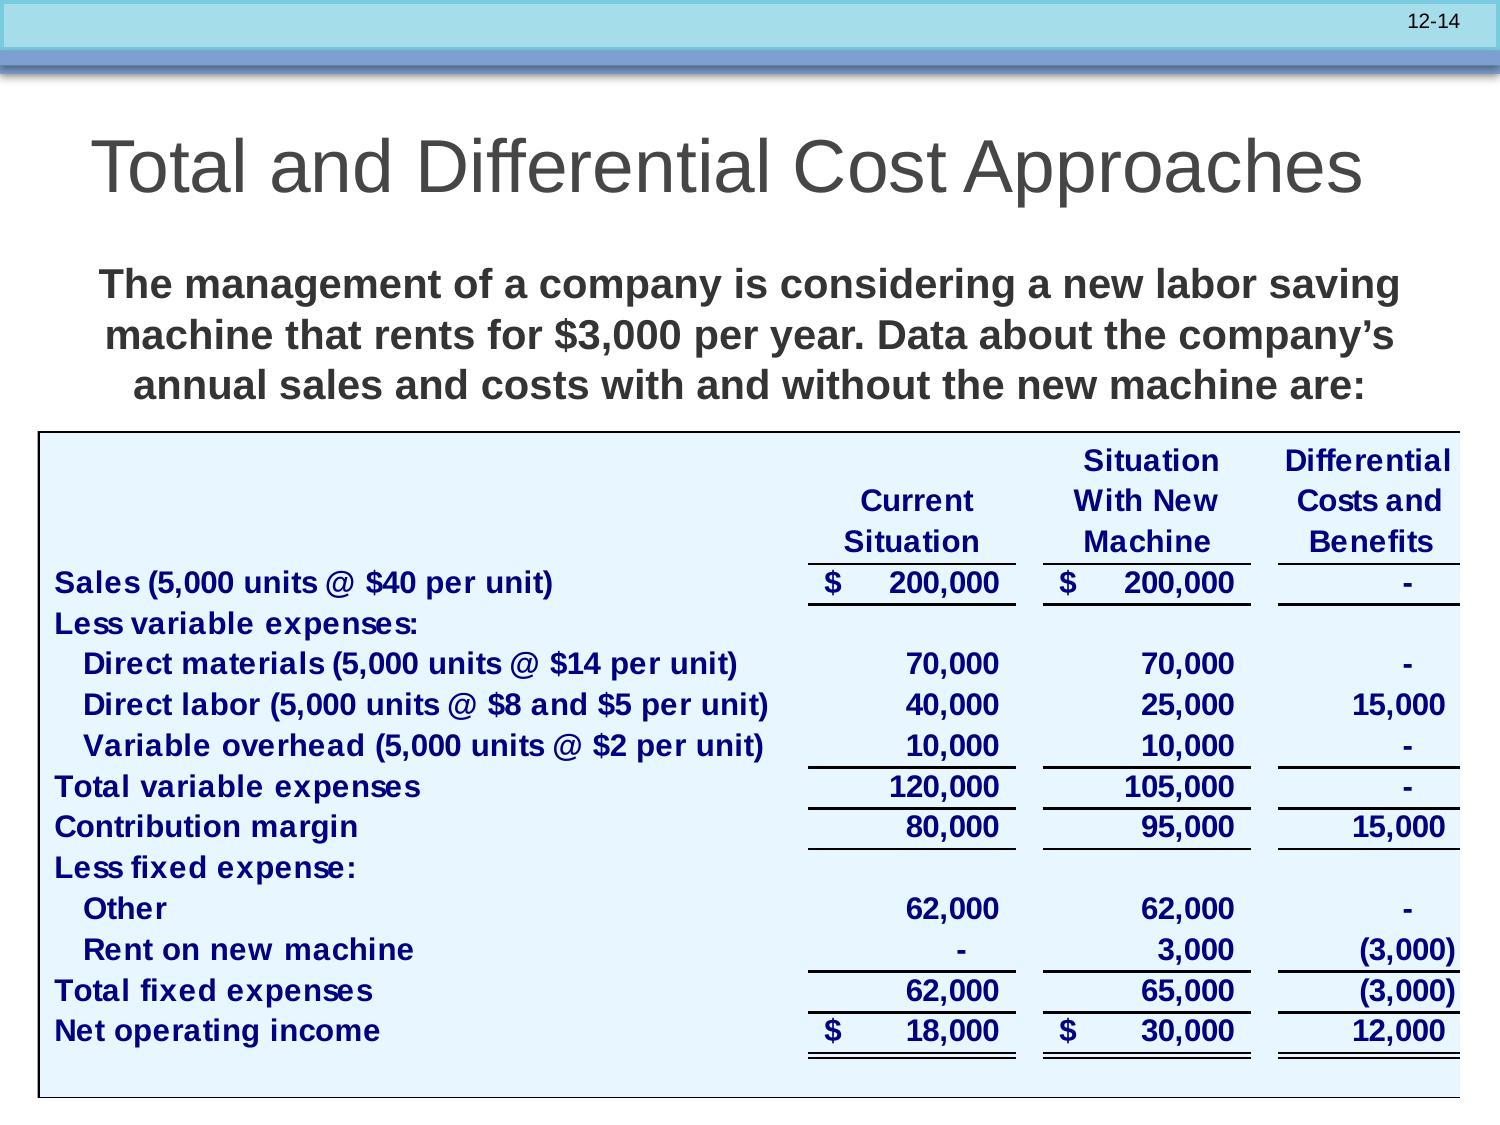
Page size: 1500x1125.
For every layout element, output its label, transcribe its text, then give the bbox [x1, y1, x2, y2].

title Total and Differential Cost Approaches [75, 75, 1425, 249]
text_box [37, 430, 1463, 1101]
text_box The management of a company is considering a new labor saving machine that rents for $3,000 per year. Data about the company’s annual sales and costs with and without the new machine are: [62, 249, 1438, 415]
